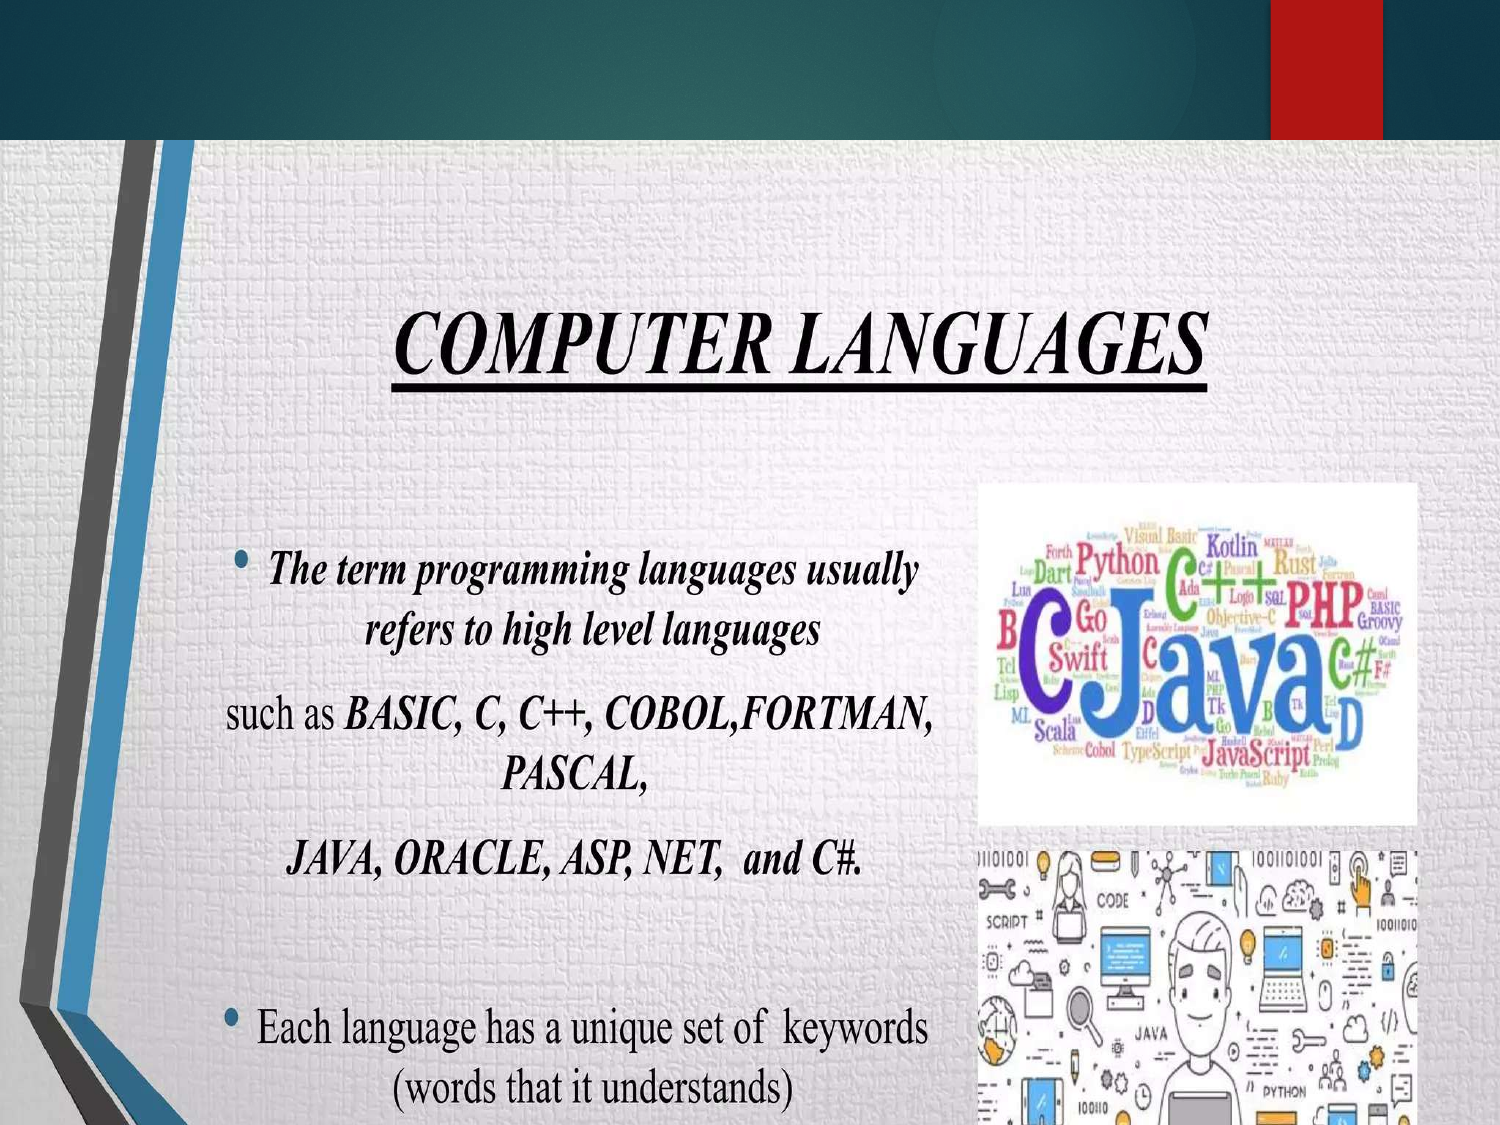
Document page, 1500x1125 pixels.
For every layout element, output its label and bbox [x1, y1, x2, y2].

picture [0, 140, 1500, 1125]
